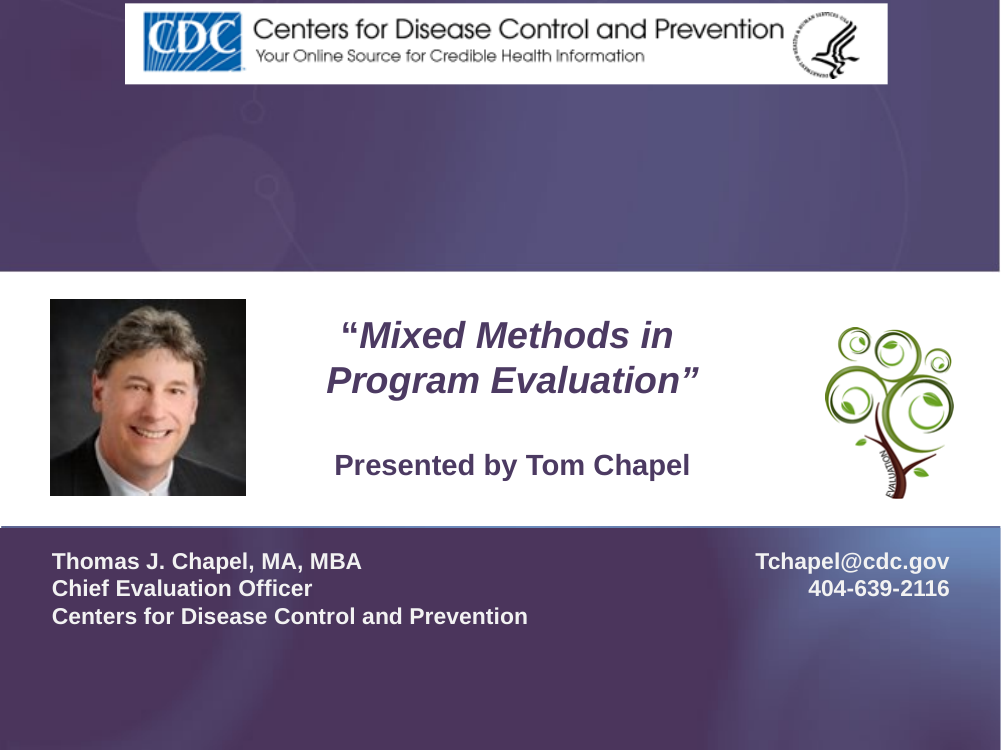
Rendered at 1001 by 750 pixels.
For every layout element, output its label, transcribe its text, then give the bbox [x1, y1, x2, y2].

picture [49, 299, 246, 496]
picture [824, 327, 954, 501]
text_box [123, 1, 890, 86]
picture [0, 526, 1001, 750]
picture [0, 0, 1001, 273]
text_box Thomas J. Chapel, MA, MBA Tchapel@cdc.gov Chief Evaluation Officer 404-639-2116 Centers for Disease Control and Prevention [37, 539, 976, 637]
title “Mixed Methods in Program Evaluation” Presented by Tom Chapel [199, 325, 826, 513]
